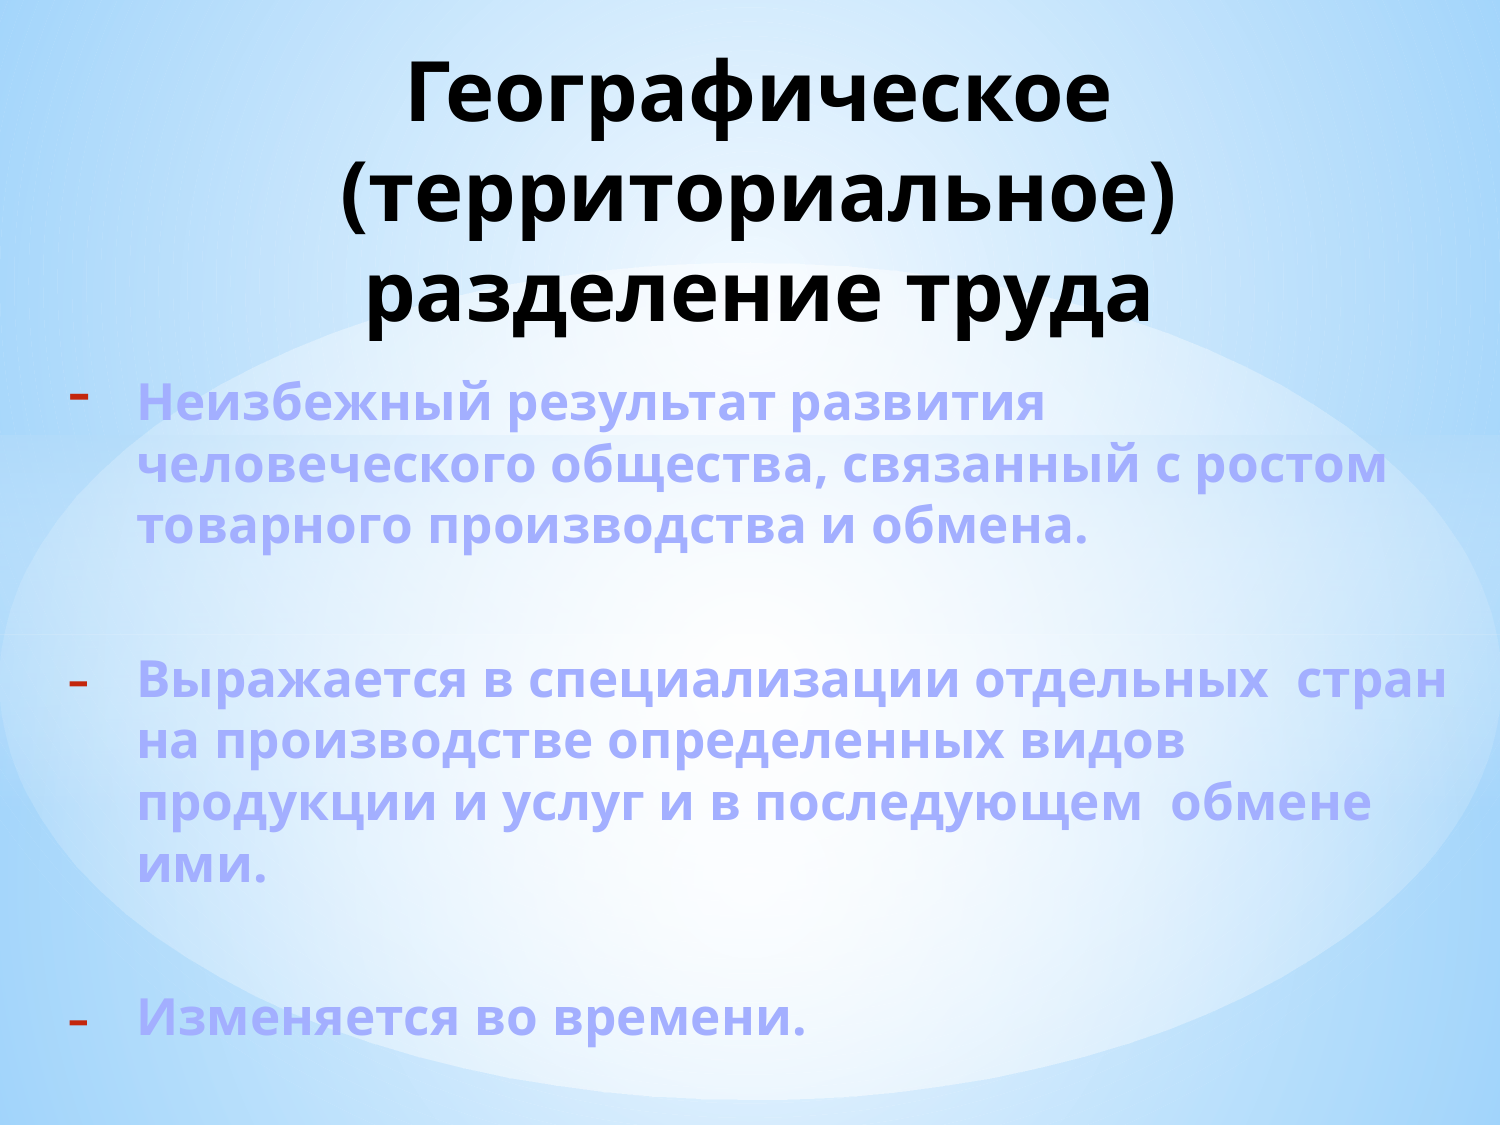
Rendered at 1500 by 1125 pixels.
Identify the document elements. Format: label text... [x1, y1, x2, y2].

title Географическое (территориальное) разделение труда [41, 30, 1447, 326]
subtitle Неизбежный результат развития человеческого общества, связанный с ростом товарного производства и обмена. Выражается в специализации отдельных стран на производстве определенных видов продукции и услуг и в последующем обмене ими. Изменяется во времени. [53, 361, 1471, 1059]
